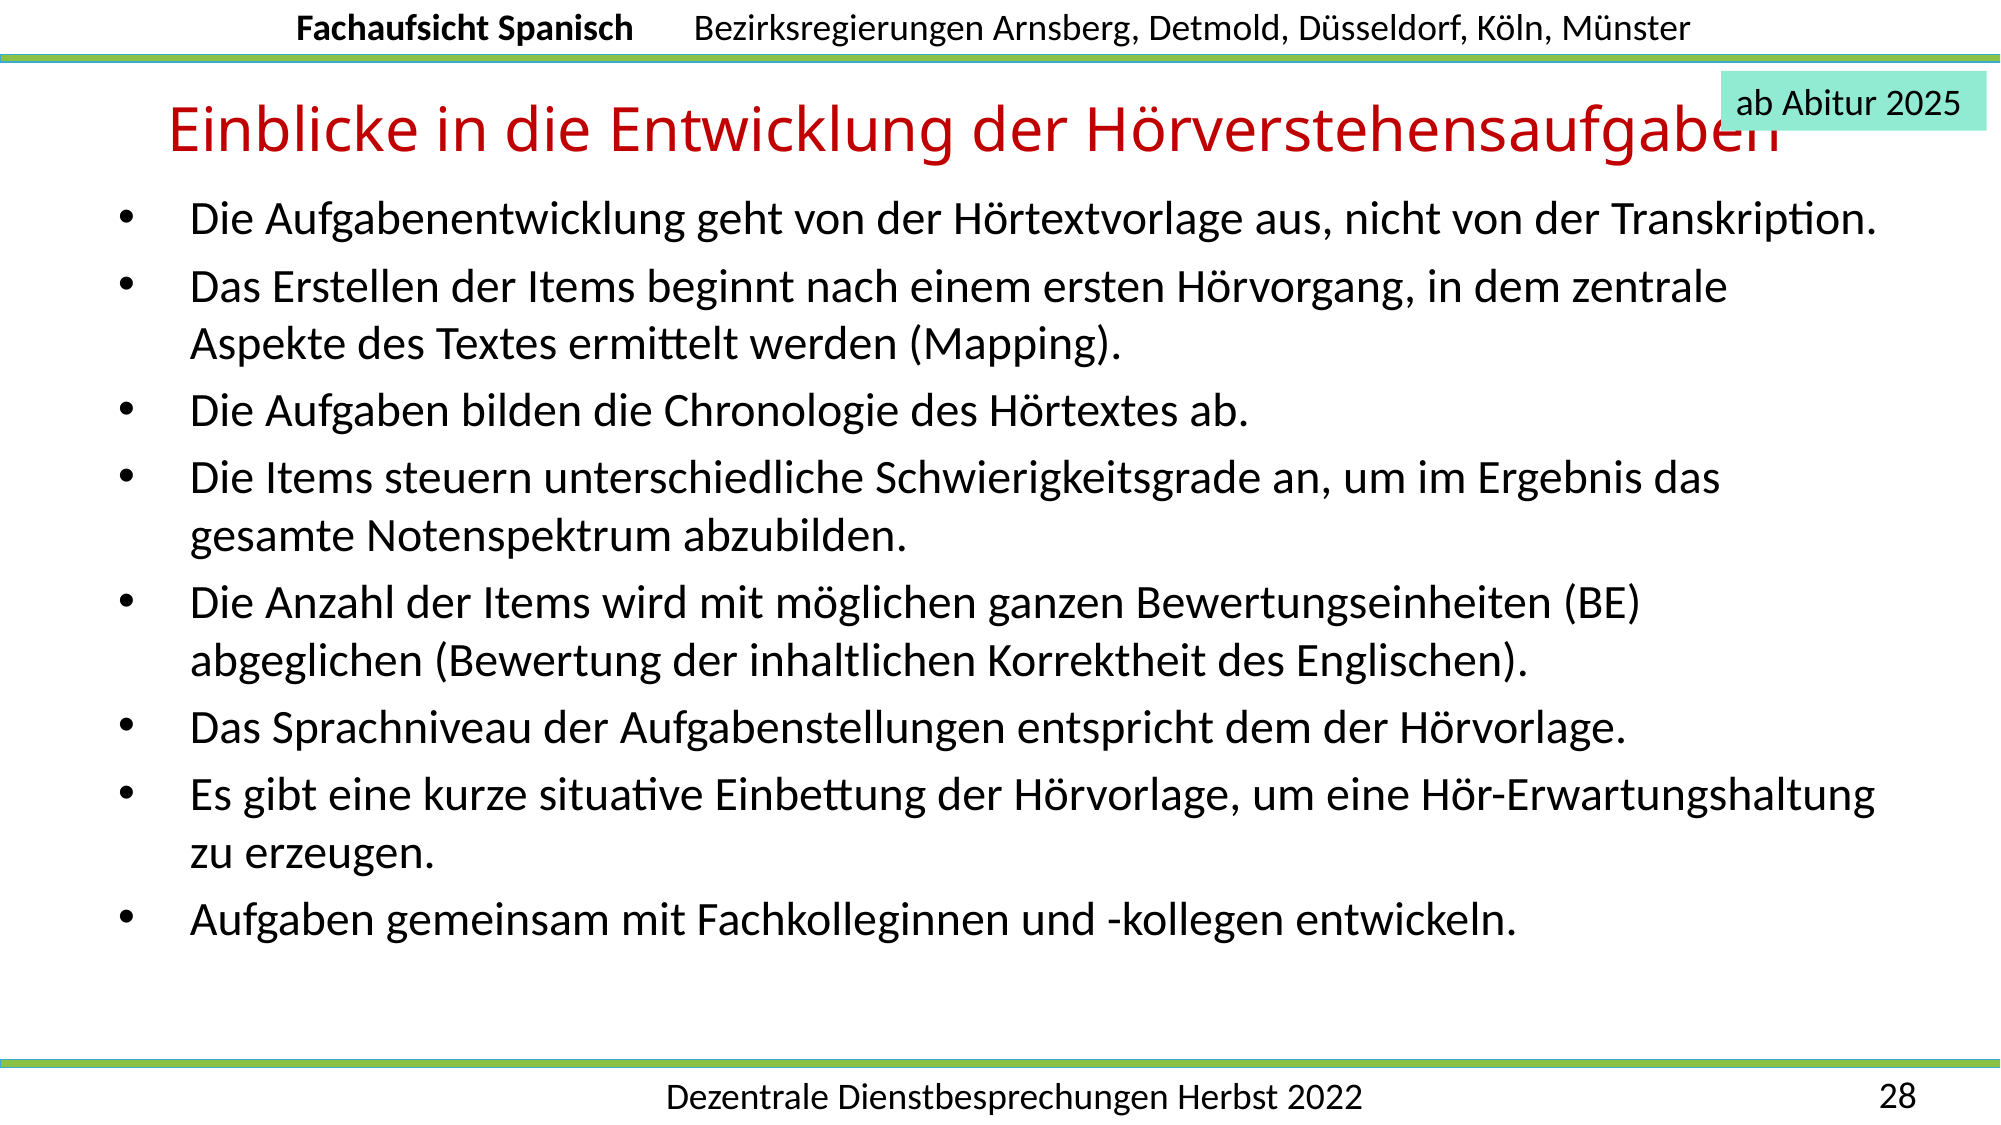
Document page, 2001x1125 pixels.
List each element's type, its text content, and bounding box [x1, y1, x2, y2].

title Einblicke in die Entwicklung der Hörverstehensaufgaben [50, 82, 1901, 169]
text_box Die Aufgabenentwicklung geht von der Hörtextvorlage aus, nicht von der Transkription. Das Erstellen der Items beginnt nach einem ersten Hörvorgang, in dem zentrale Aspekte des Textes ermittelt werden (Mapping). Die Aufgaben bilden die Chronologie des Hörtextes ab. Die Items steuern unterschiedliche Schwierigkeitsgrade an, um im Ergebnis das gesamte Notenspektrum abzubilden. Die Anzahl der Items wird mit möglichen ganzen Bewertungseinheiten (BE) abgeglichen (Bewertung der inhaltlichen Korrektheit des Englischen). Das Sprachniveau der Aufgabenstellungen entspricht dem der Hörvorlage. Es gibt eine kurze situative Einbettung der Hörvorlage, um eine Hör-Erwartungshaltung zu erzeugen. Aufgaben gemeinsam mit Fachkolleginnen und -kollegen entwickeln. [118, 187, 1882, 987]
slide_number 28 [1864, 1063, 2000, 1124]
text_box ab Abitur 2025 [1721, 70, 1987, 131]
